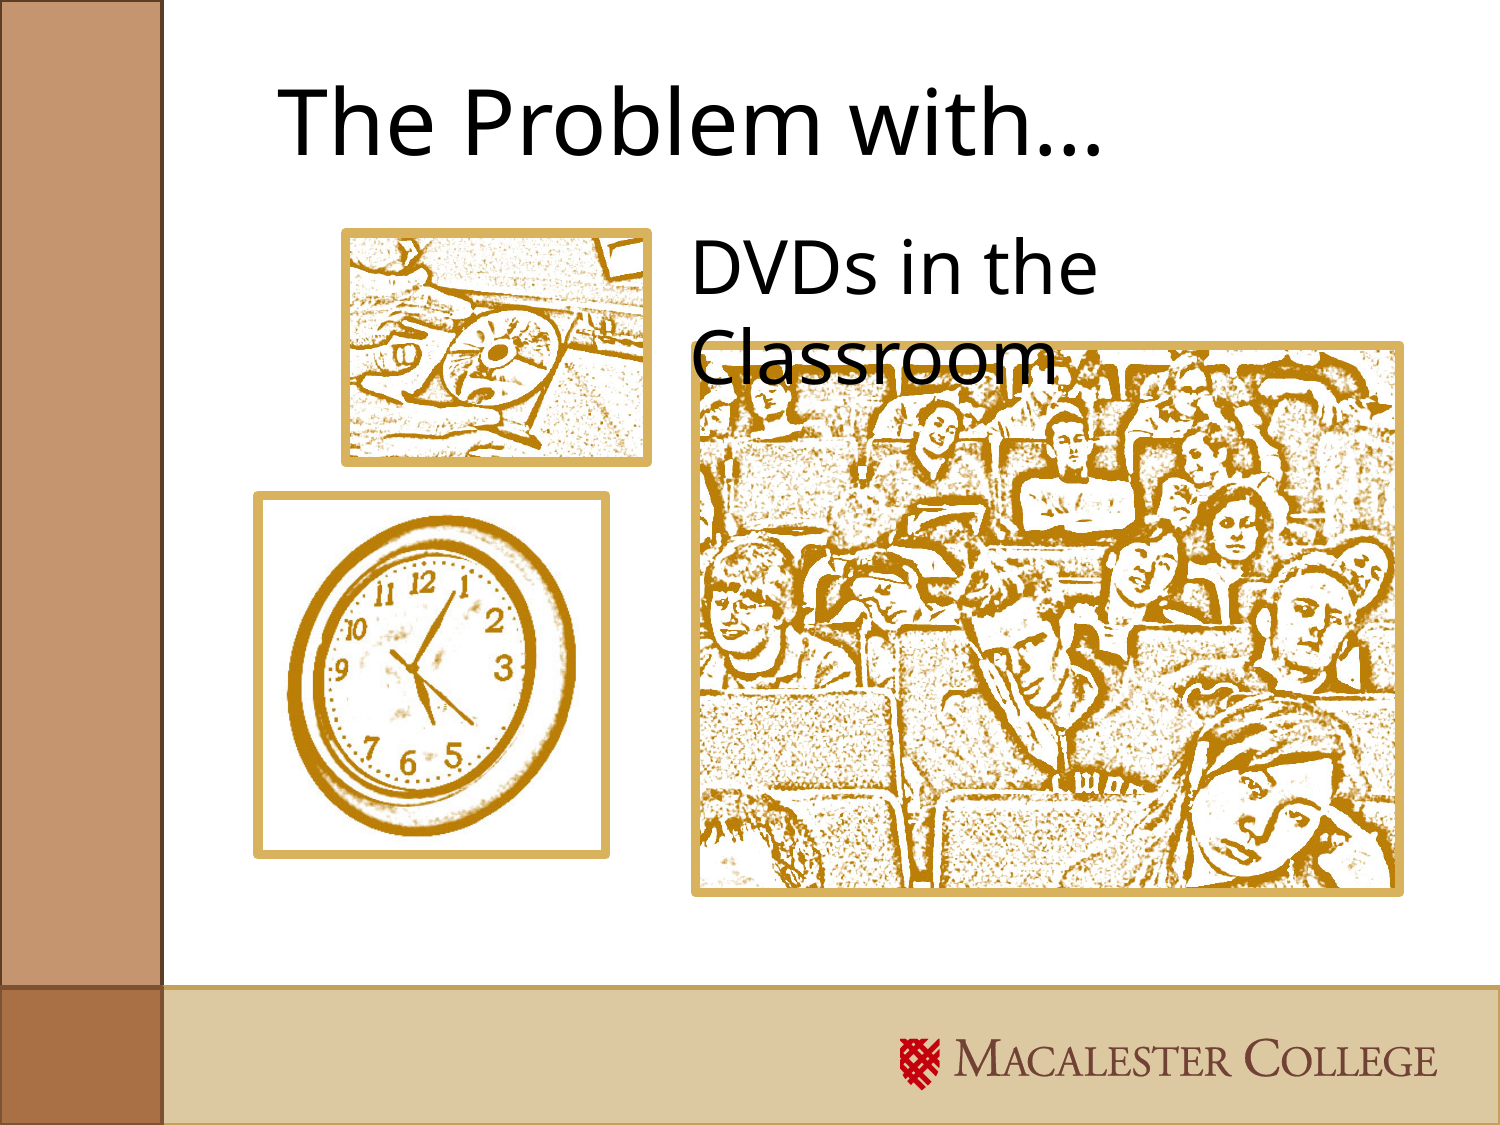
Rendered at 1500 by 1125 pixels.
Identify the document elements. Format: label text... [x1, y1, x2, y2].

picture [699, 349, 1396, 888]
picture [262, 499, 602, 851]
picture [349, 237, 643, 458]
title The Problem with… [262, 24, 1350, 213]
text_box DVDs in the Classroom [674, 212, 1425, 408]
